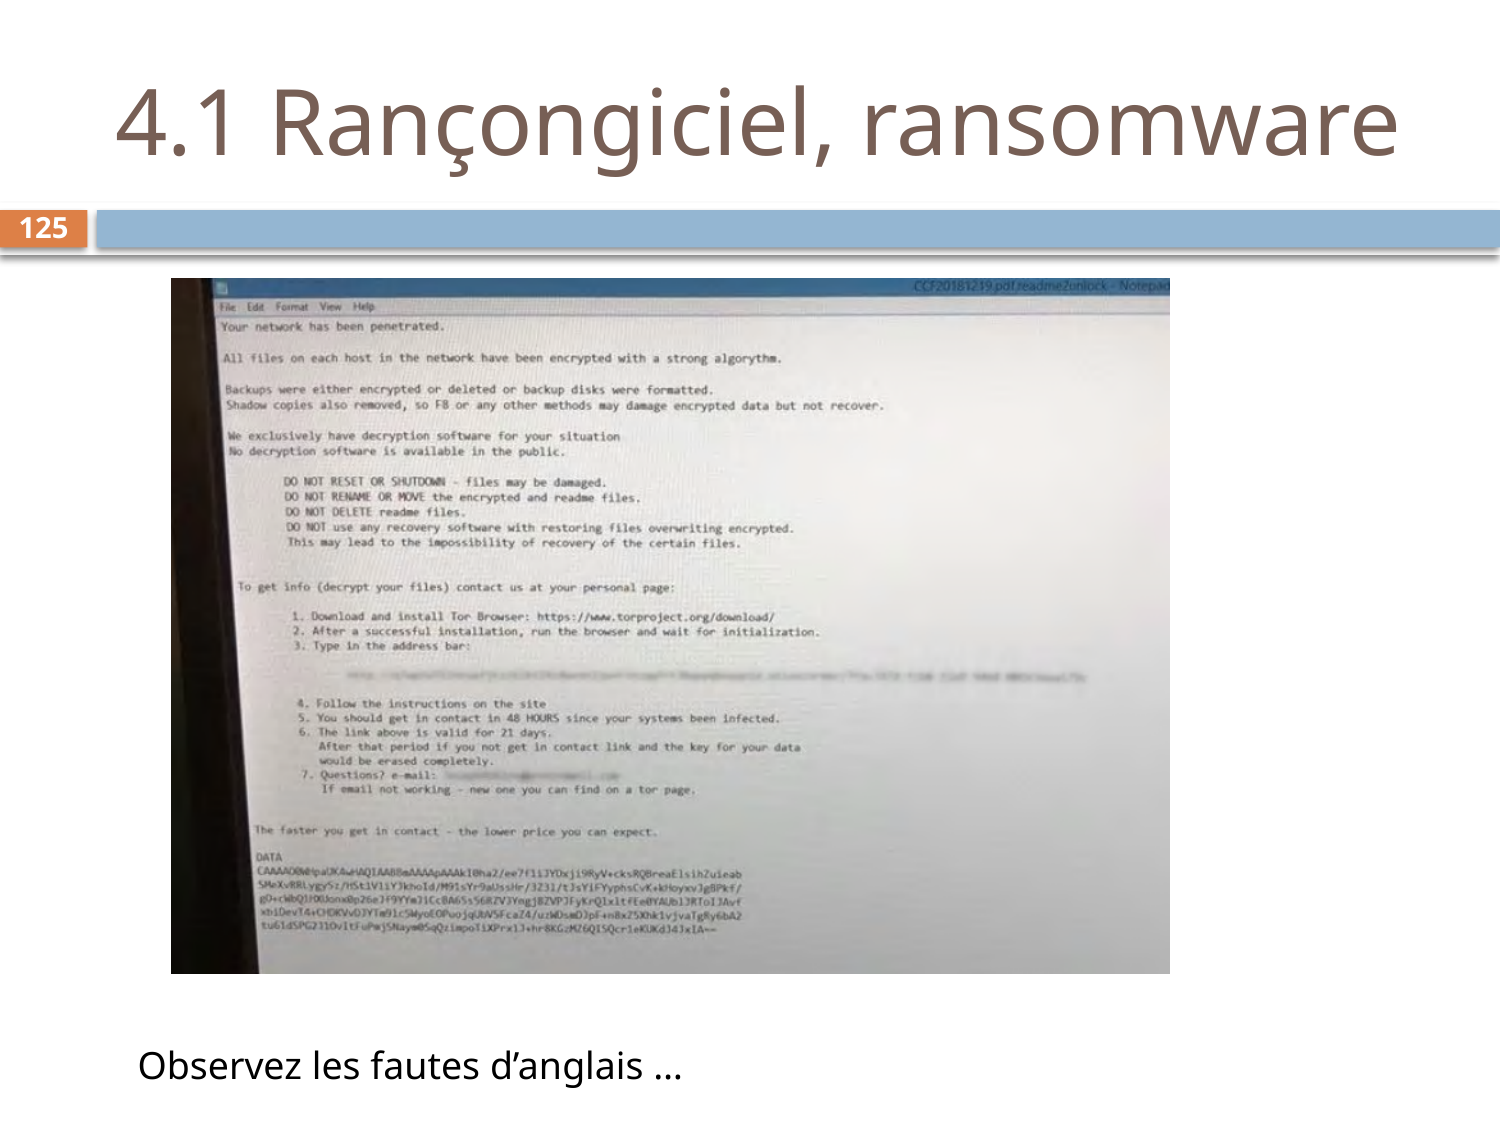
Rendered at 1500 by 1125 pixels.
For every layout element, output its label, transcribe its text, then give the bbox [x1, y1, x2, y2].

picture [170, 278, 1170, 975]
slide_number 125 [0, 208, 88, 249]
text_box Observez les fautes d’anglais … [123, 1034, 699, 1095]
title 4.1 Rançongiciel, ransomware [100, 37, 1438, 200]
